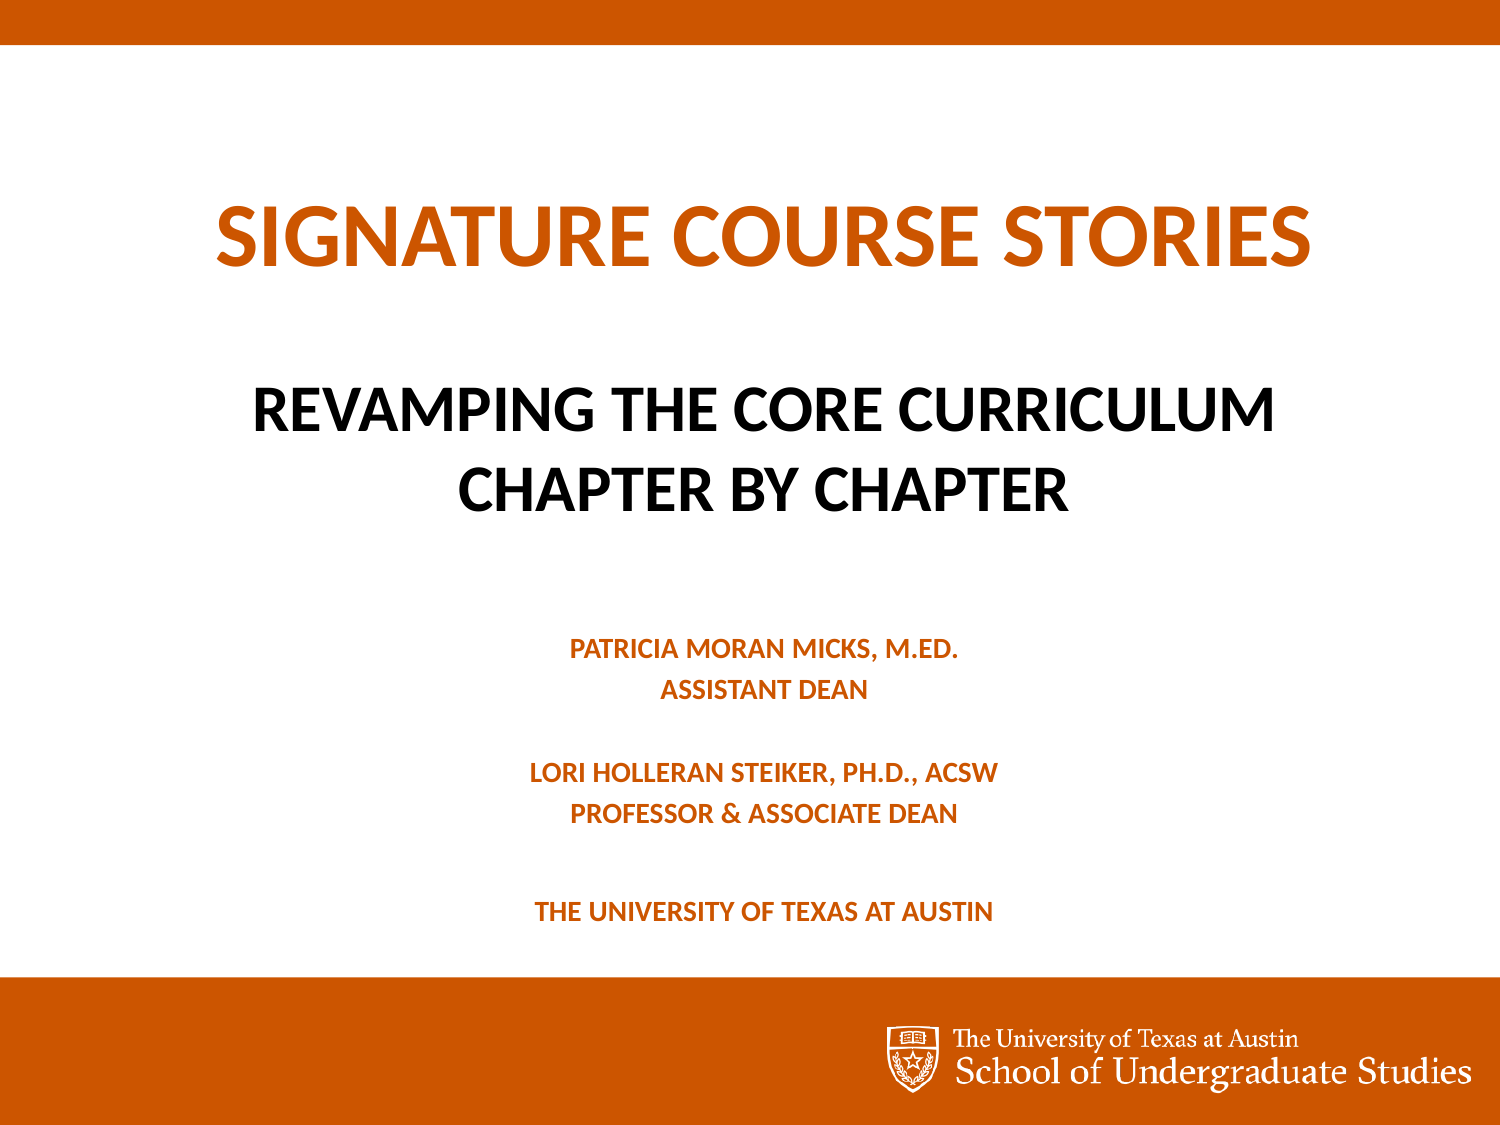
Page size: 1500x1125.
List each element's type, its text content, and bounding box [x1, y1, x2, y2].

subtitle PATRICIA MORAN MICKS, M.ED. ASSISTANT DEAN LORI HOLLERAN STEIKER, PH.D., ACSW PROFESSOR & ASSOCIATE DEAN THE UNIVERSITY OF TEXAS AT AUSTIN [142, 621, 1387, 936]
title SIGNATURE COURSE STORIES REVAMPING THE CORE CURRICULUM CHAPTER BY CHAPTER [124, 278, 1406, 422]
